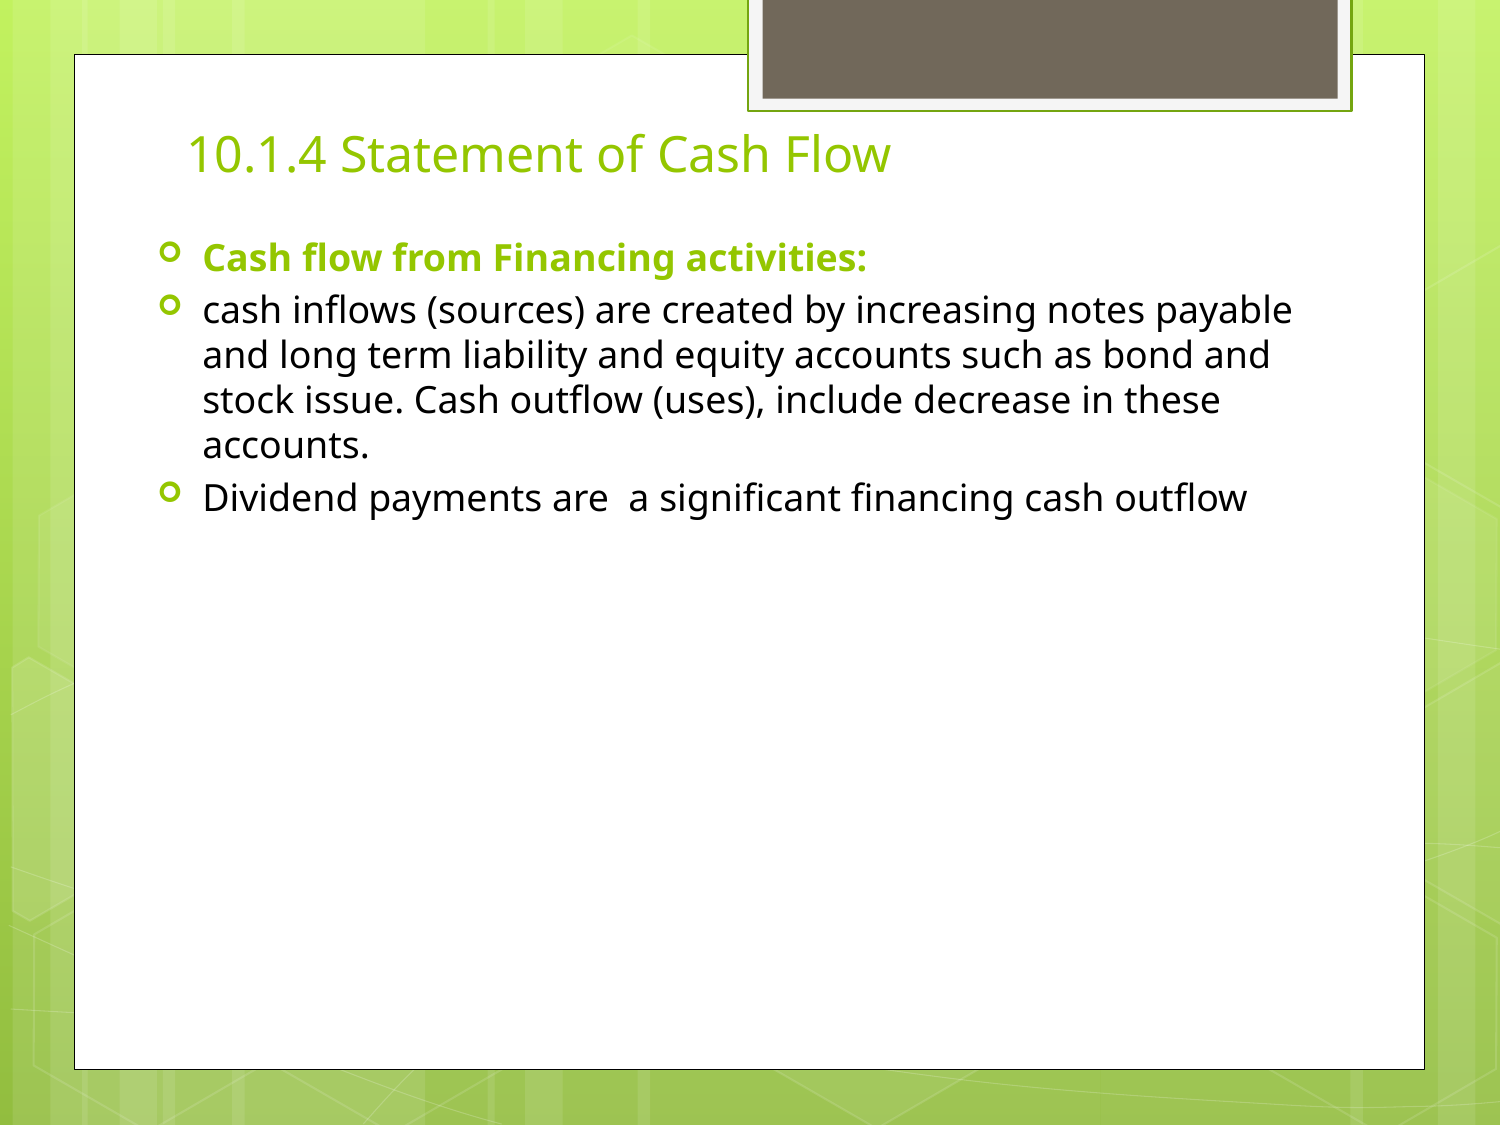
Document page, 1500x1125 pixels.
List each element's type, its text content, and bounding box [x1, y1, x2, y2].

title 10.1.4 Statement of Cash Flow [171, 95, 1324, 191]
list Cash flow from Financing activities: cash inflows (sources) are created by increasing notes payable and long term liability and equity accounts such as bond and stock issue. Cash outflow (uses), include decrease in these accounts. Dividend payments are a significant financing cash outflow [130, 226, 1369, 957]
